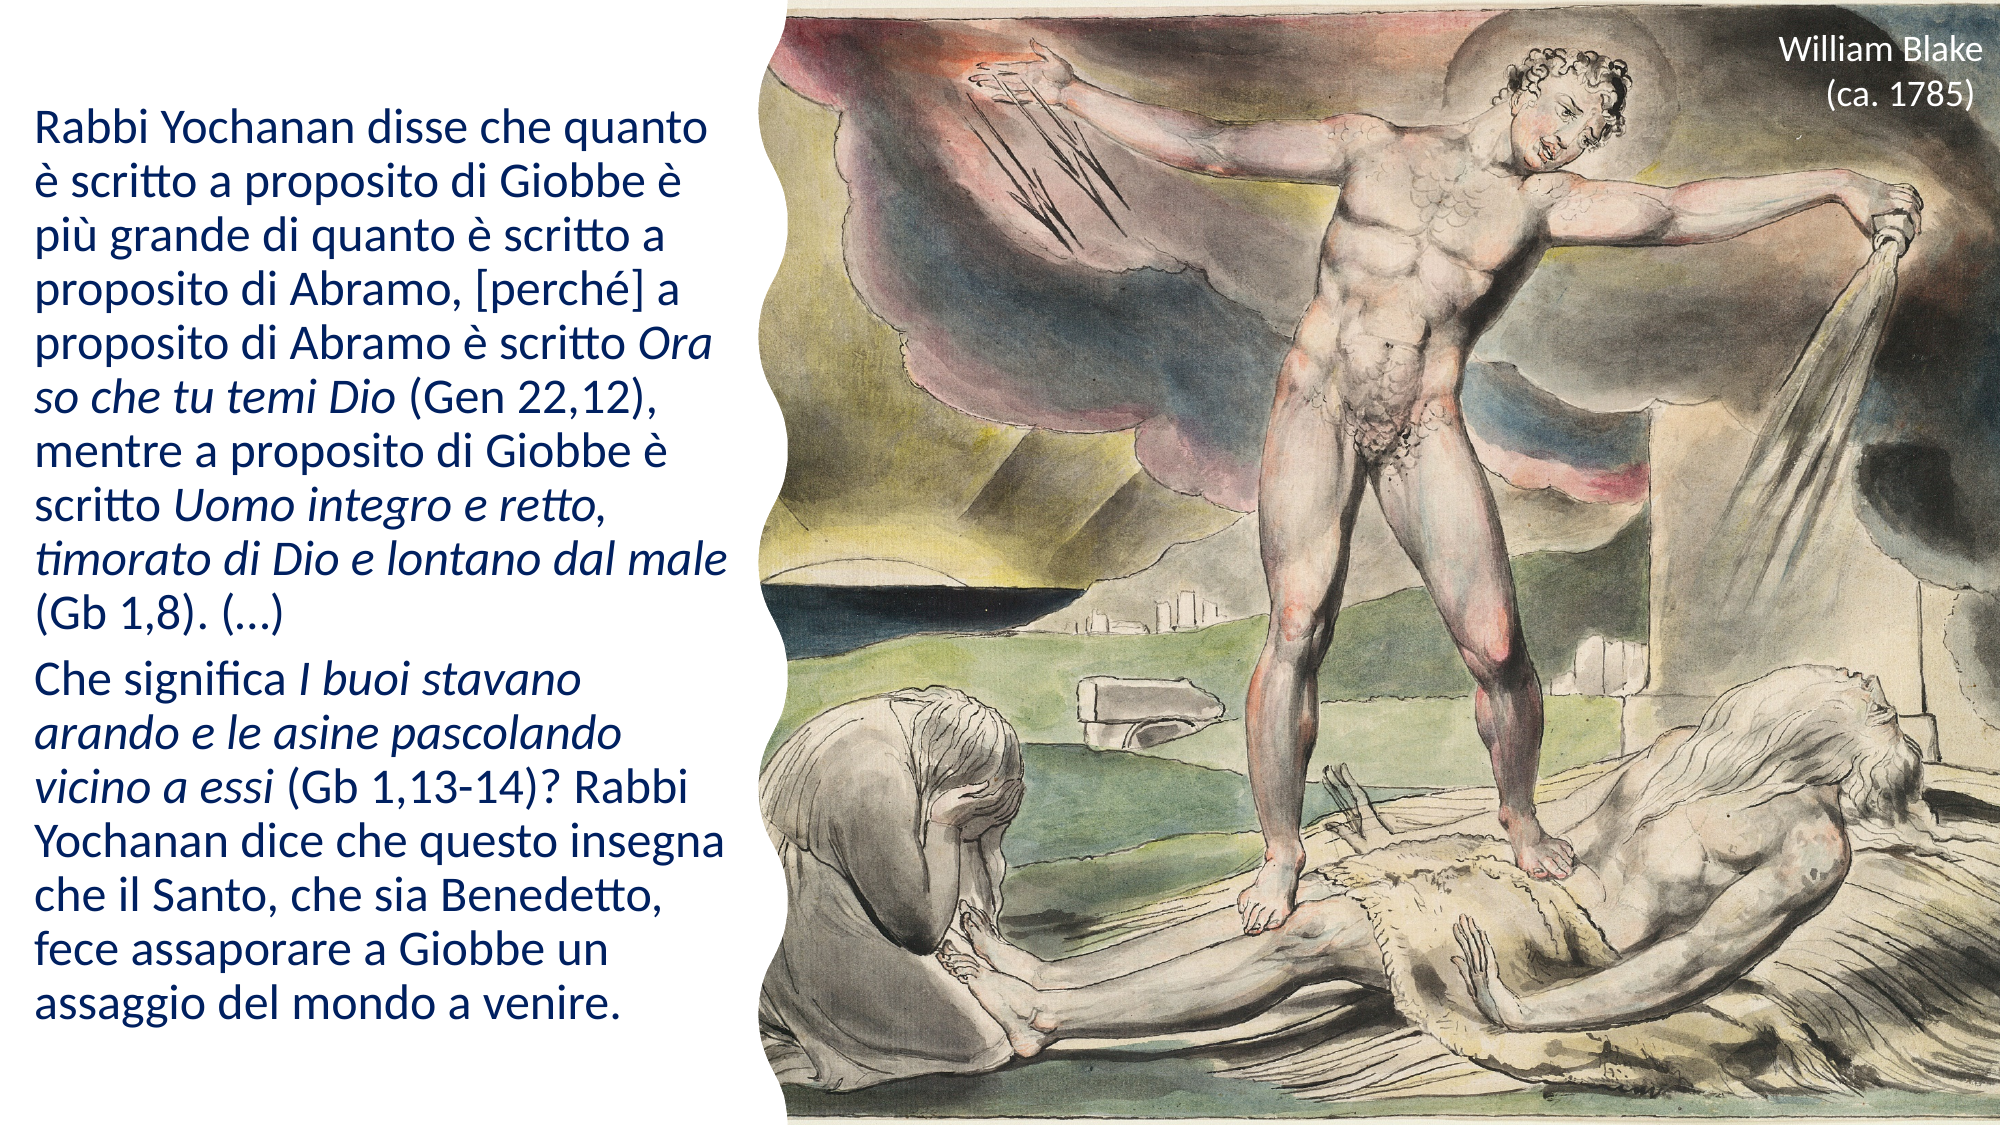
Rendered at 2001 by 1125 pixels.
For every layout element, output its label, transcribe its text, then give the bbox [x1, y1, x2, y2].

picture [747, 0, 2000, 1125]
text_box Rabbi Yochanan disse che quanto è scritto a proposito di Giobbe è più grande di quanto è scritto a proposito di Abramo, [perché] a proposito di Abramo è scritto Ora so che tu temi Dio (Gen 22,12), mentre a proposito di Giobbe è scritto Uomo integro e retto, timorato di Dio e lontano dal male (Gb 1,8). (…) Che significa I buoi stavano arando e le asine pascolando vicino a essi (Gb 1,13-14)? Rabbi Yochanan dice che questo insegna che il Santo, che sia Benedetto, fece assaporare a Giobbe un assaggio del mondo a venire. [19, 92, 747, 1125]
text_box [0, 0, 747, 1125]
